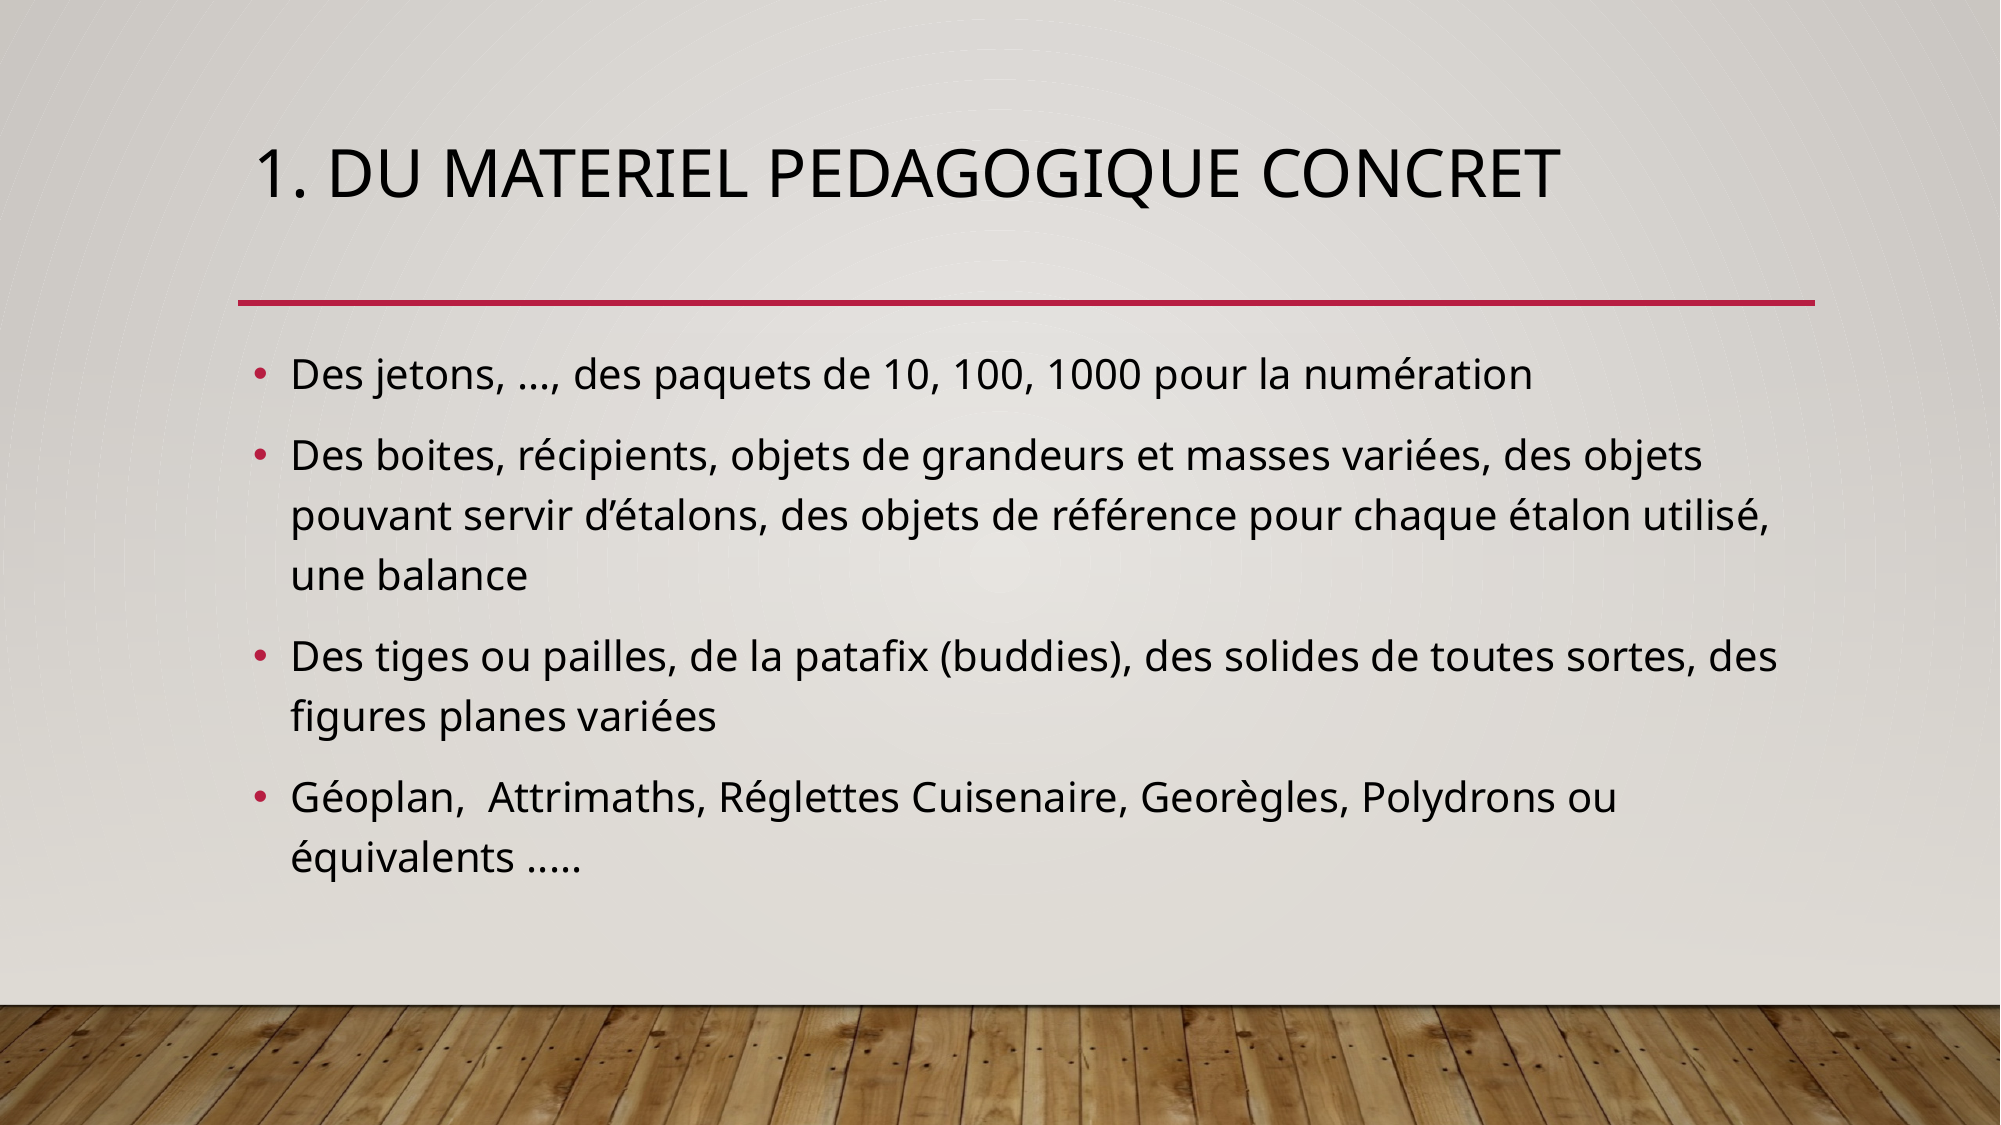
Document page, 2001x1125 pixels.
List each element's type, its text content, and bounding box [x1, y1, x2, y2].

picture [0, 1005, 2000, 1125]
list Des jetons, ..., des paquets de 10, 100, 1000 pour la numération Des boites, récipients, objets de grandeurs et masses variées, des objets pouvant servir d’étalons, des objets de référence pour chaque étalon utilisé, une balance Des tiges ou pailles, de la patafix (buddies), des solides de toutes sortes, des figures planes variées Géoplan, Attrimaths, Réglettes Cuisenaire, Georègles, Polydrons ou équivalents ..... [238, 330, 1814, 897]
title 1. DU MATERIEL PEDAGOGIQUE CONCRET [238, 131, 1814, 305]
